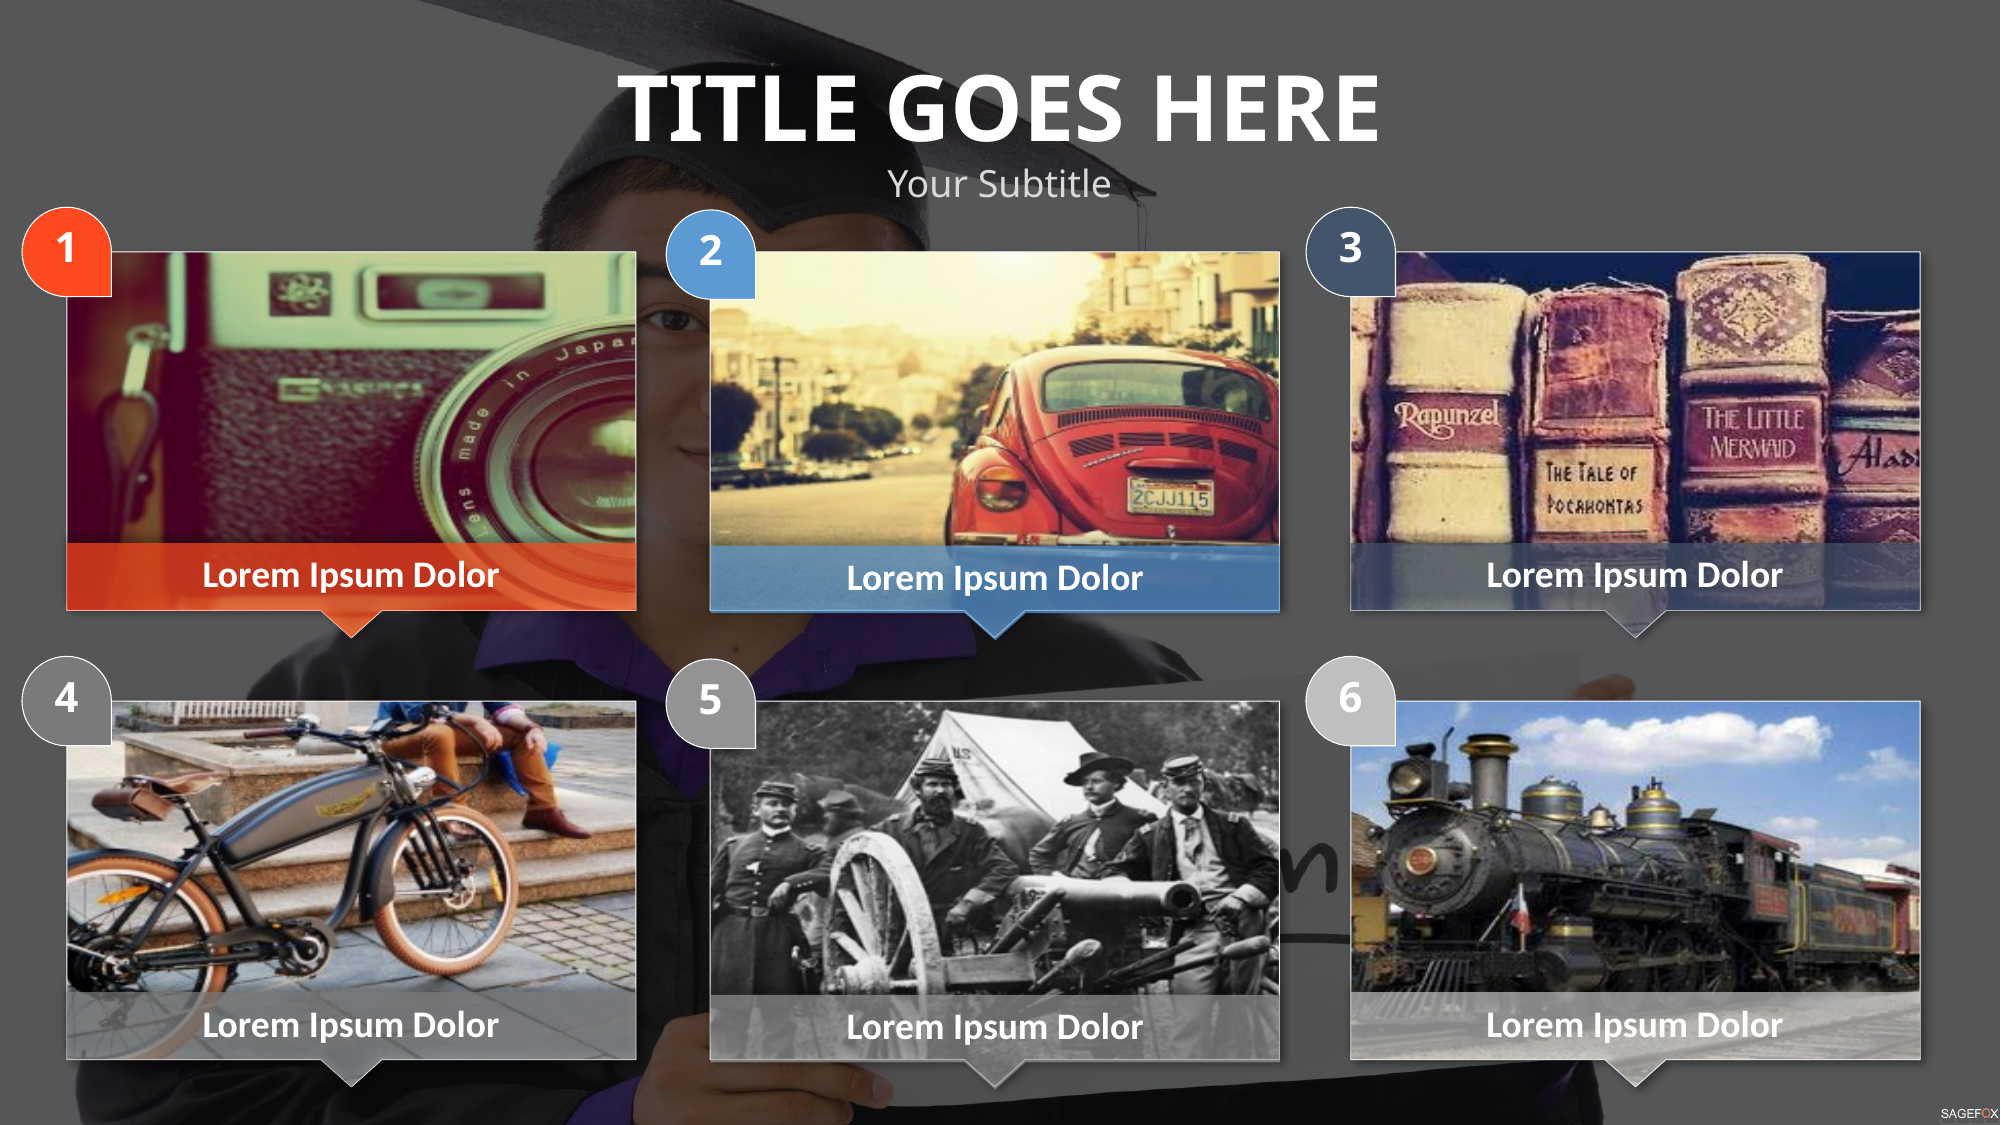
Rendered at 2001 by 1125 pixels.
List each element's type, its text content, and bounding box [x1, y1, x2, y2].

text_box [710, 701, 1280, 985]
text_box [1350, 251, 1921, 534]
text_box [1305, 207, 1396, 297]
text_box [66, 992, 636, 1087]
text_box [66, 701, 636, 982]
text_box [666, 209, 756, 300]
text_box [665, 658, 756, 749]
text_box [710, 545, 1280, 641]
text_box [1350, 543, 1920, 638]
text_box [1350, 992, 1920, 1087]
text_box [66, 543, 636, 638]
text_box [710, 251, 1280, 535]
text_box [1305, 656, 1396, 746]
text_box [1350, 701, 1921, 983]
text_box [21, 656, 112, 746]
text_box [21, 207, 112, 297]
text_box TITLE GOES HERE Your Subtitle [548, 42, 1452, 212]
picture [1940, 0, 2001, 1125]
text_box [710, 994, 1280, 1090]
text_box [66, 251, 636, 533]
